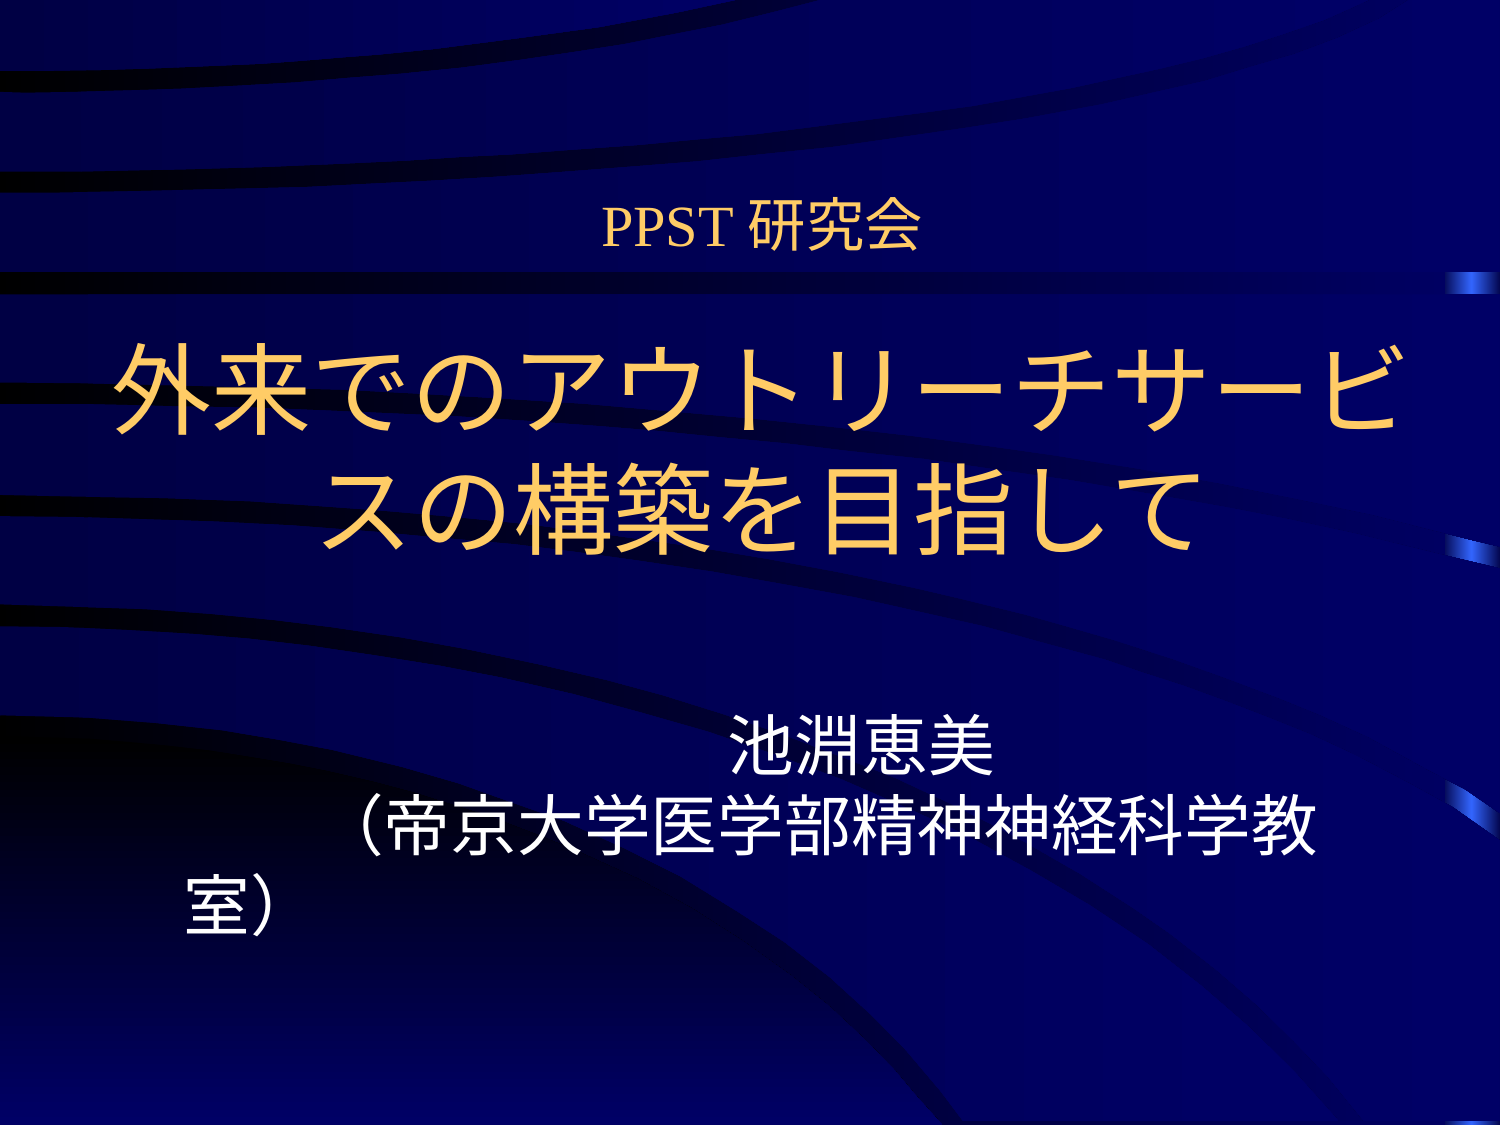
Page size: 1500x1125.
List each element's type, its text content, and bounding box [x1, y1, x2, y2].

title PPST研究会 外来でのアウトリーチサービスの構築を目指して [88, 302, 1436, 693]
list 池淵恵美 （帝京大学医学部精神神経科学教室） [112, 597, 1388, 823]
